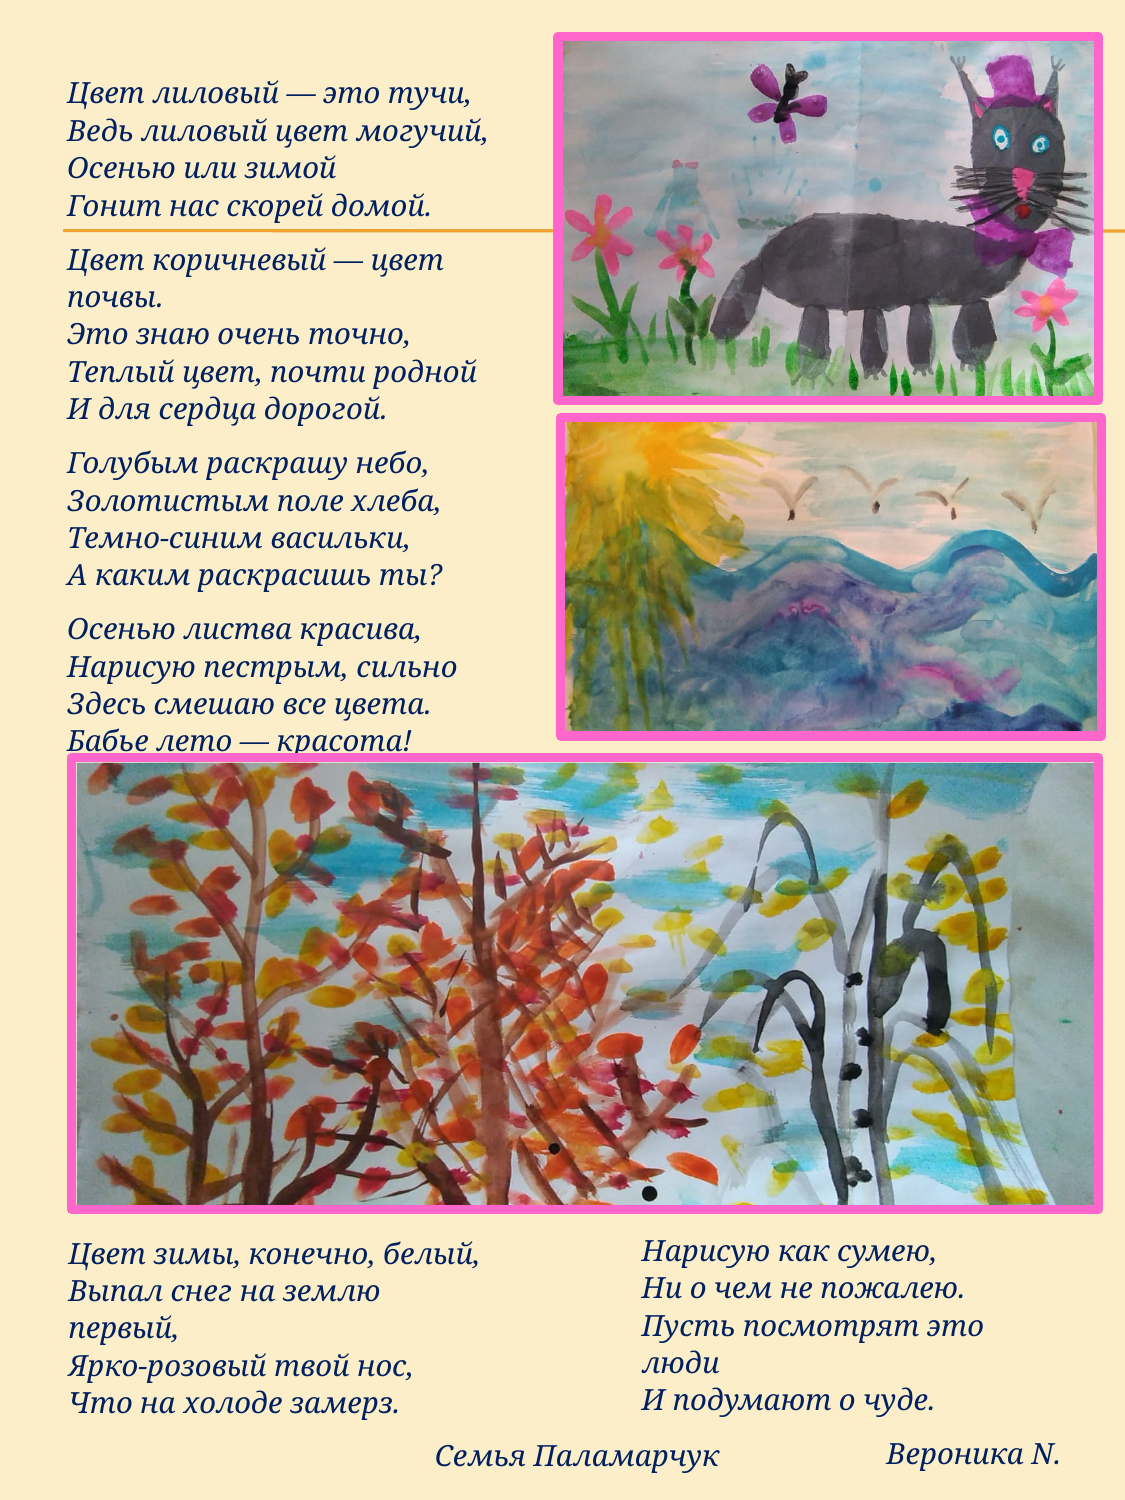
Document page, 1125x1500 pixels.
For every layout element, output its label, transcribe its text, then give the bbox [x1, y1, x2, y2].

picture [78, 421, 1098, 1494]
picture [561, 40, 1095, 397]
text_box Нарисую как сумею, Ни о чем не пожалею. Пусть посмотрят это люди И подумают о чуде. Вероника N. [813, 1222, 1076, 1479]
text_box Цвет зимы, конечно, белый, Выпал снег на землю первый, Ярко-розовый твой нос, Что на холоде замерз. [53, 1225, 357, 1427]
text_box Цвет лиловый — это тучи, Ведь лиловый цвет могучий, Осенью или зимой Гонит нас скорей домой. Цвет коричневый — цвет почвы. Это знаю очень точно, Теплый цвет, почти родной И для сердца дорогой. Голубым раскрашу небо, Золотистым поле хлеба, Темно-синим васильки, А каким раскрасишь ты? Осенью листва красива, Нарисую пестрым, сильно Здесь смешаю все цвета. Бабье лето — красота! [52, 64, 561, 766]
